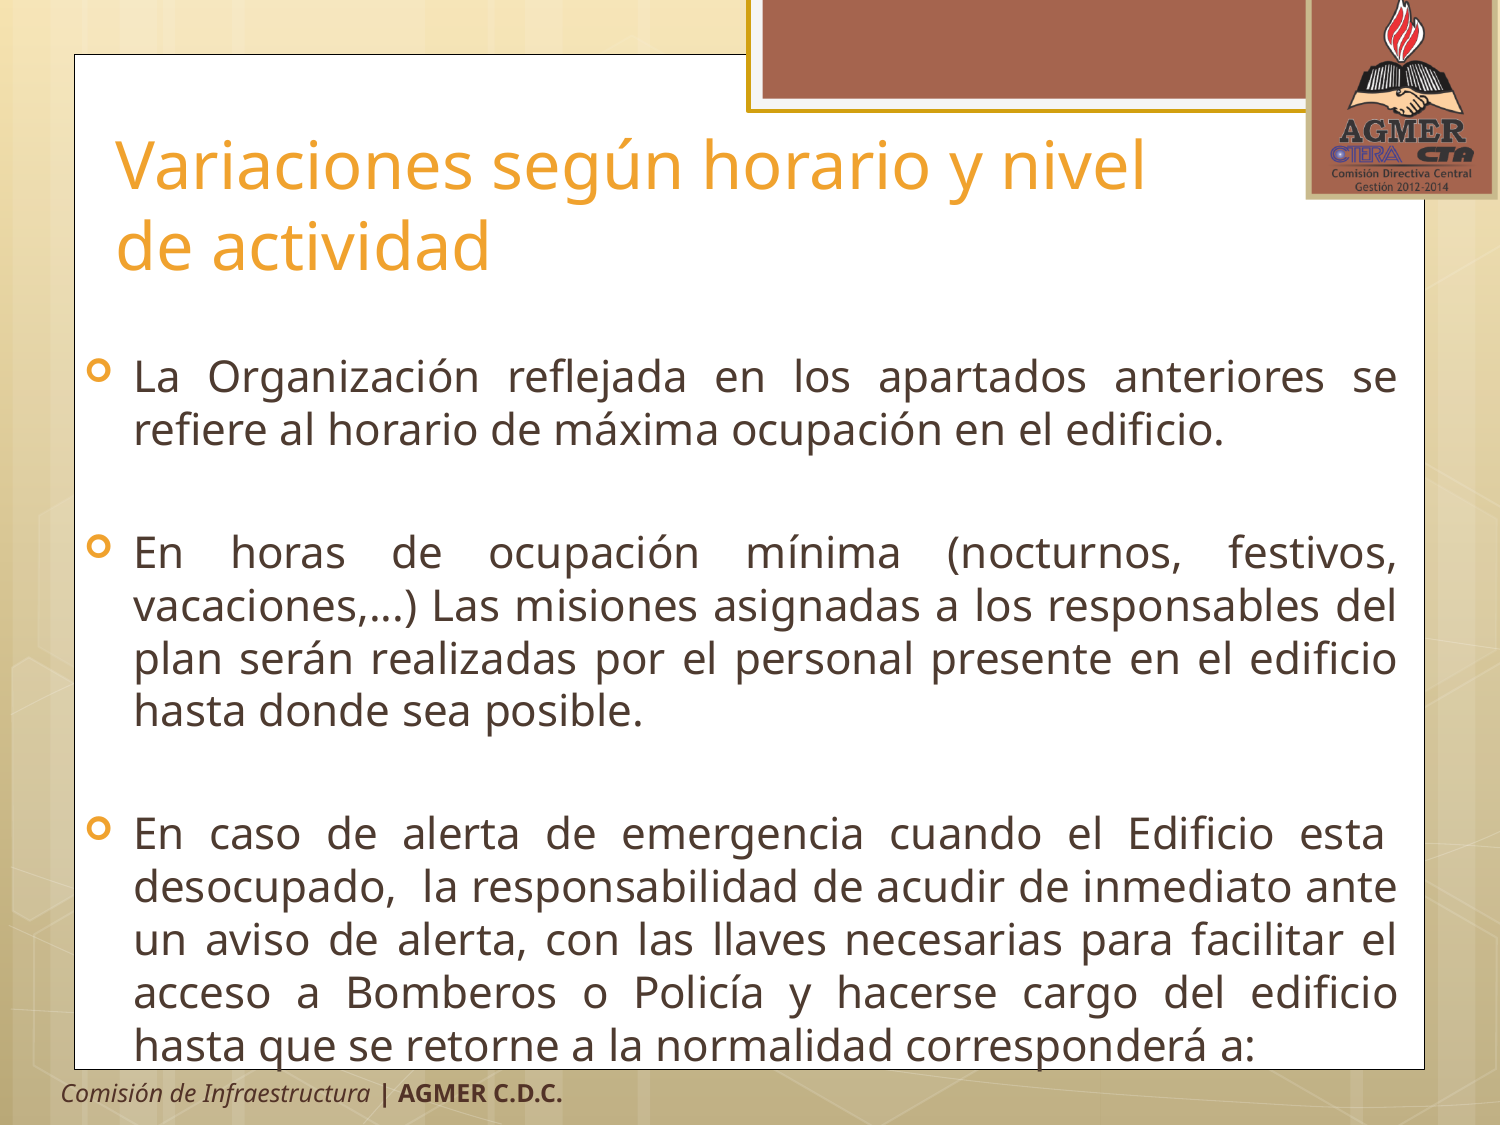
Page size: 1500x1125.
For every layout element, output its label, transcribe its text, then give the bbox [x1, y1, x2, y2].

picture [1304, 0, 1498, 201]
text_box Comisión de Infraestructura | AGMER C.D.C. [45, 1070, 579, 1116]
title Variaciones según horario y nivel de actividad [100, 136, 1247, 291]
list La Organización reflejada en los apartados anteriores se refiere al horario de máxima ocupación en el edificio. En horas de ocupación mínima (nocturnos, festivos, vacaciones,...) Las misiones asignadas a los responsables del plan serán realizadas por el personal presente en el edificio hasta donde sea posible. En caso de alerta de emergencia cuando el Edificio esta desocupado, la responsabilidad de acudir de inmediato ante un aviso de alerta, con las llaves necesarias para facilitar el acceso a Bomberos o Policía y hacerse cargo del edificio hasta que se retorne a la normalidad corresponderá a: [64, 341, 1415, 1125]
